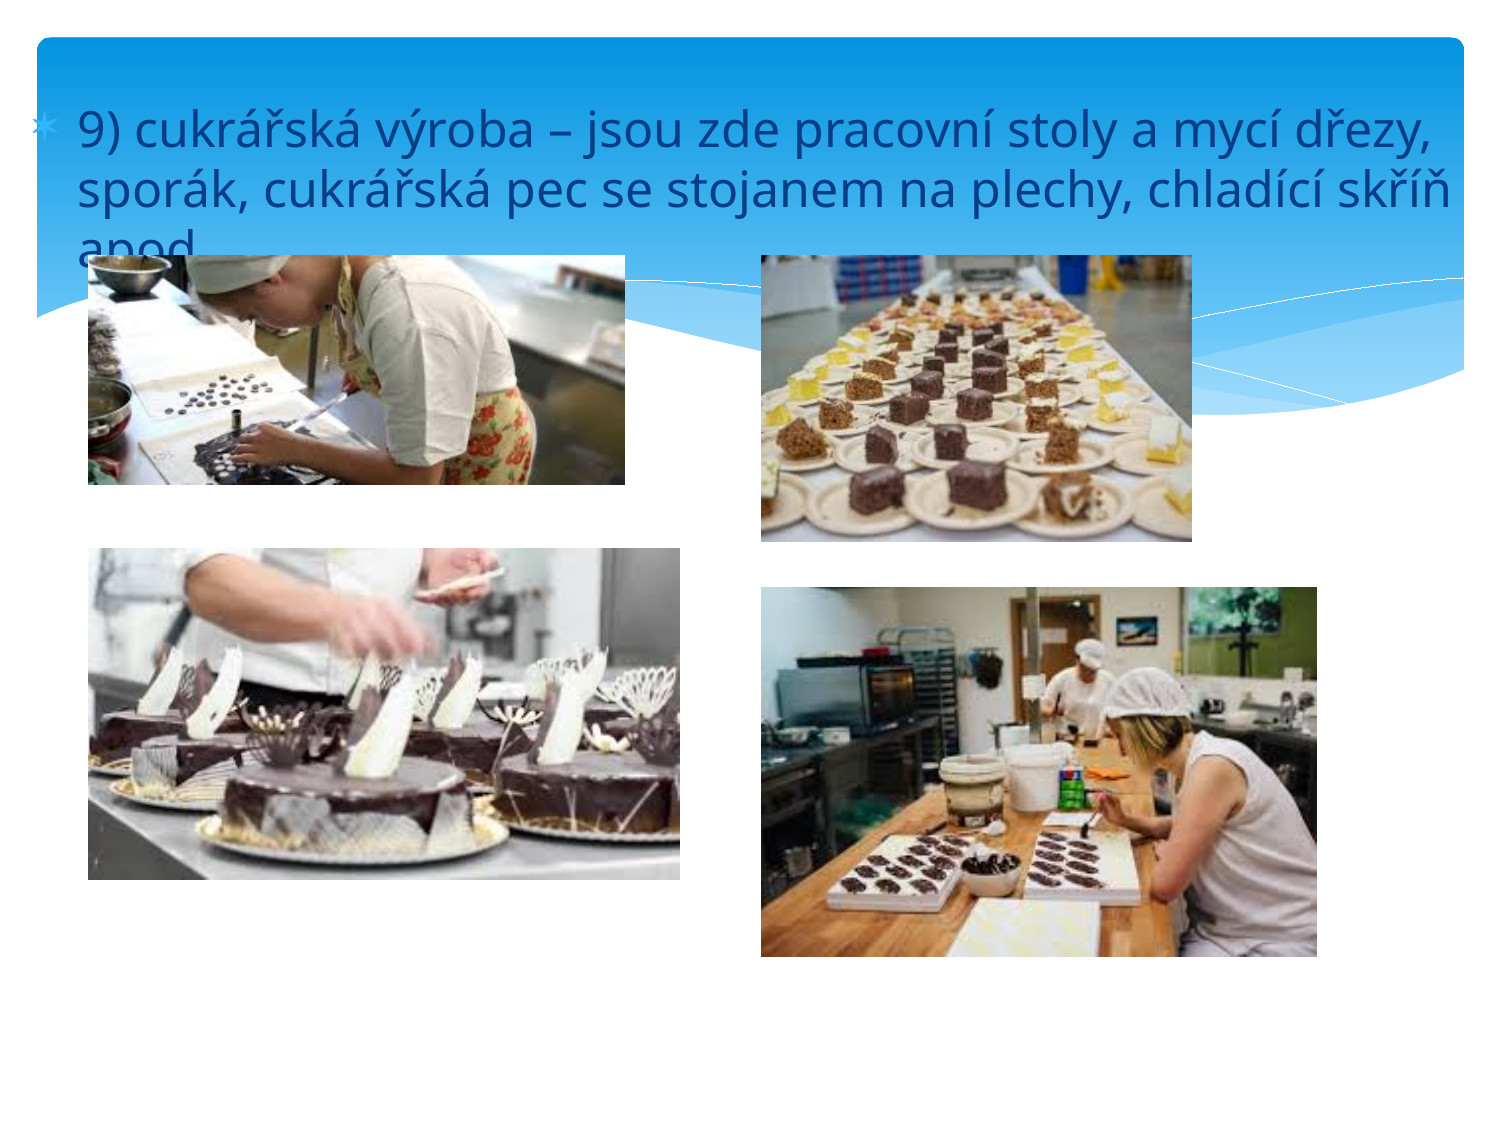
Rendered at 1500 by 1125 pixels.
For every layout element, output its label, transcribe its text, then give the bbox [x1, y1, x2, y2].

list 9) cukrářská výroba – jsou zde pracovní stoly a mycí dřezy, sporák, cukrářská pec se stojanem na plechy, chladící skříň apod. [17, 90, 1500, 781]
picture [761, 255, 1192, 542]
picture [88, 255, 625, 486]
picture [761, 587, 1318, 958]
picture [88, 548, 680, 880]
